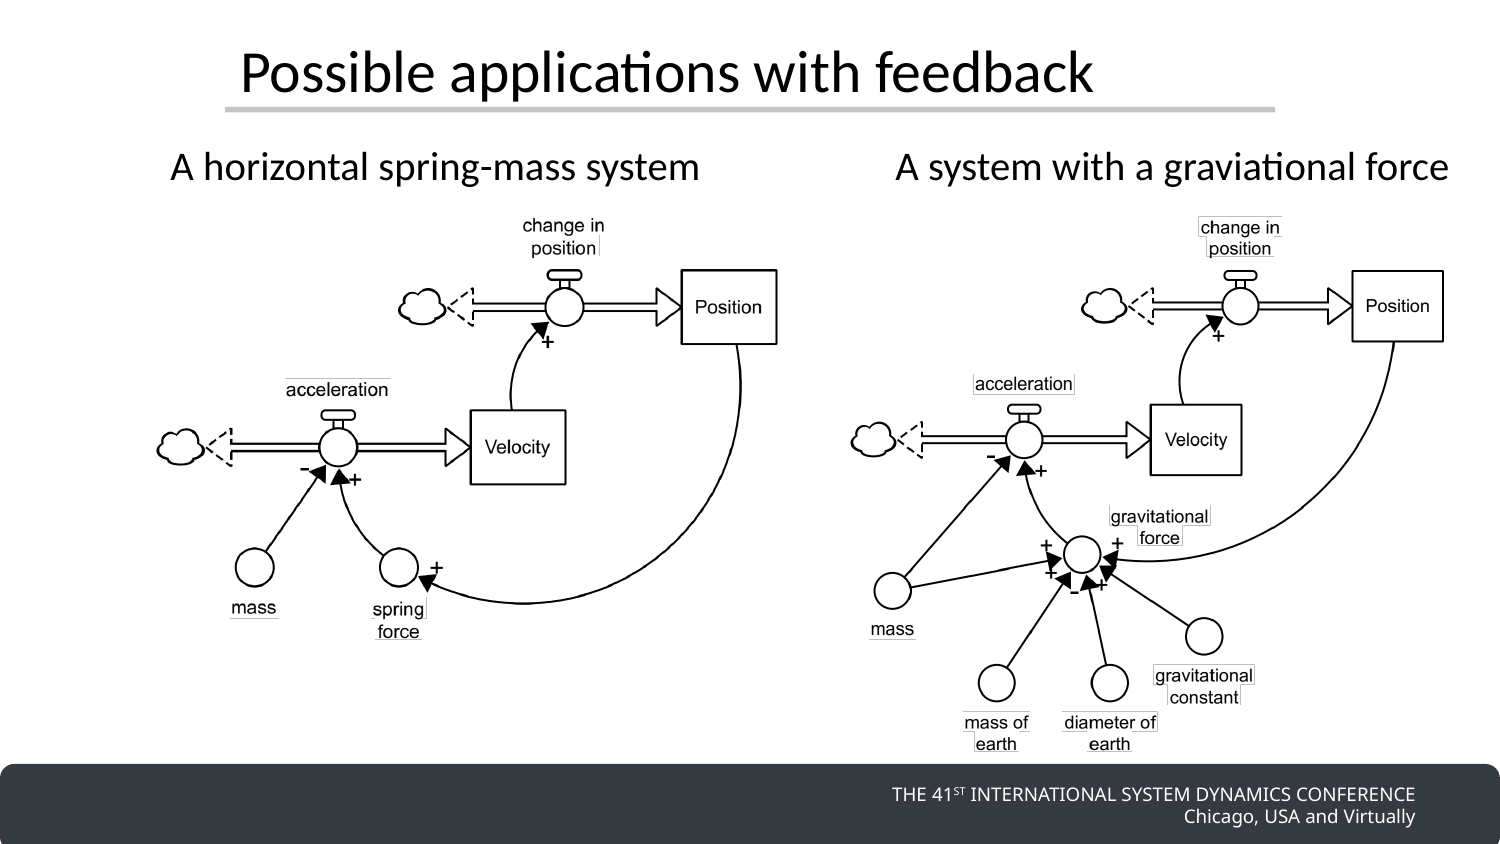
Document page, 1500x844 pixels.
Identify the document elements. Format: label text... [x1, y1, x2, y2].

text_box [0, 763, 1500, 844]
title Possible applications with feedback [225, 25, 1257, 113]
picture [155, 194, 787, 643]
text_box A system with a graviational force [880, 120, 1483, 208]
text_box [223, 105, 1277, 115]
picture [849, 198, 1453, 754]
list A horizontal spring-mass system [155, 120, 787, 193]
